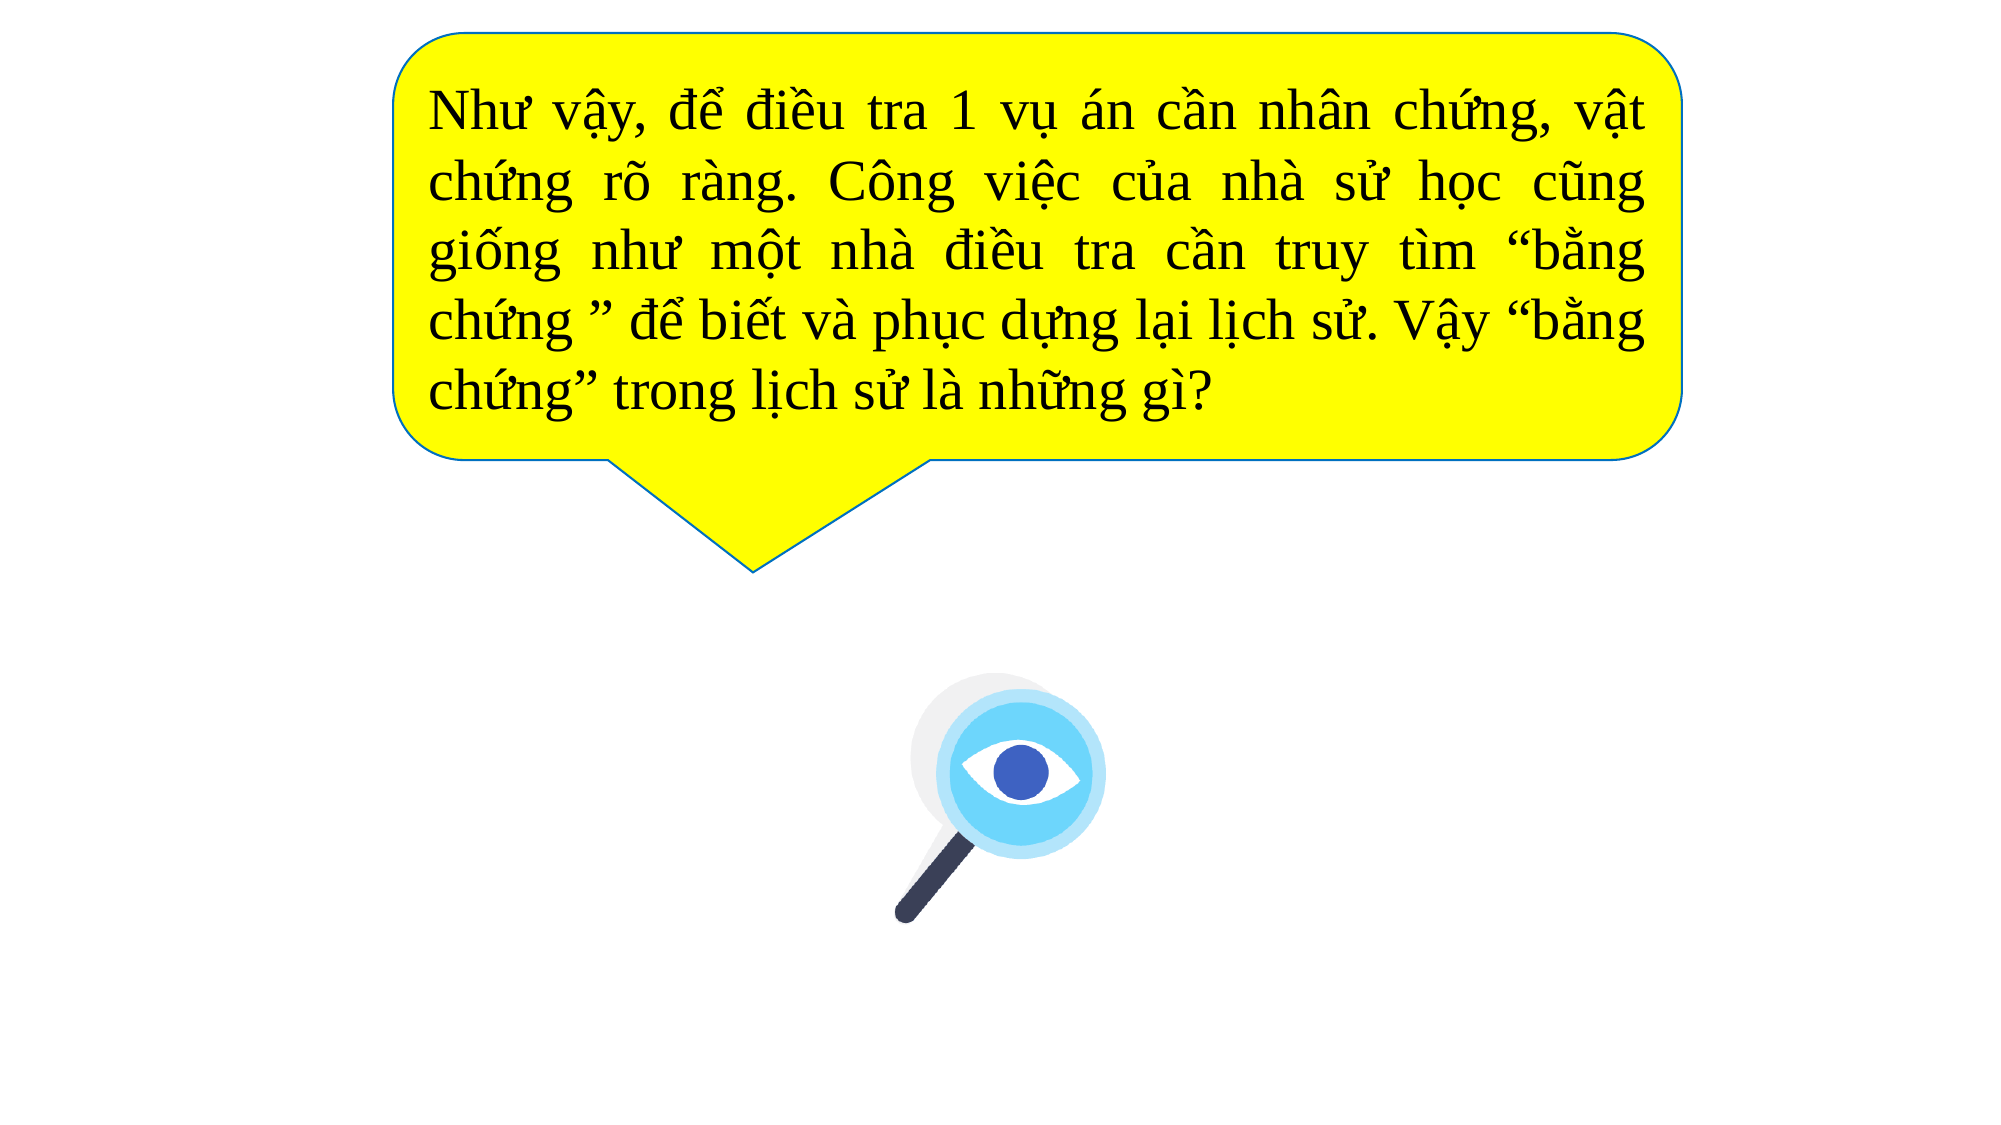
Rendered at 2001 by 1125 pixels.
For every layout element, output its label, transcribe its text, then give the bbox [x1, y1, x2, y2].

text_box Như vậy, để điều tra 1 vụ án cần nhân chứng, vật chứng rõ ràng. Công việc của nhà sử học cũng giống như một nhà điều tra cần truy tìm “bằng chứng ” để biết và phục dựng lại lịch sử. Vậy “bằng chứng” trong lịch sử là những gì? [392, 31, 1683, 574]
picture [617, 604, 1383, 987]
